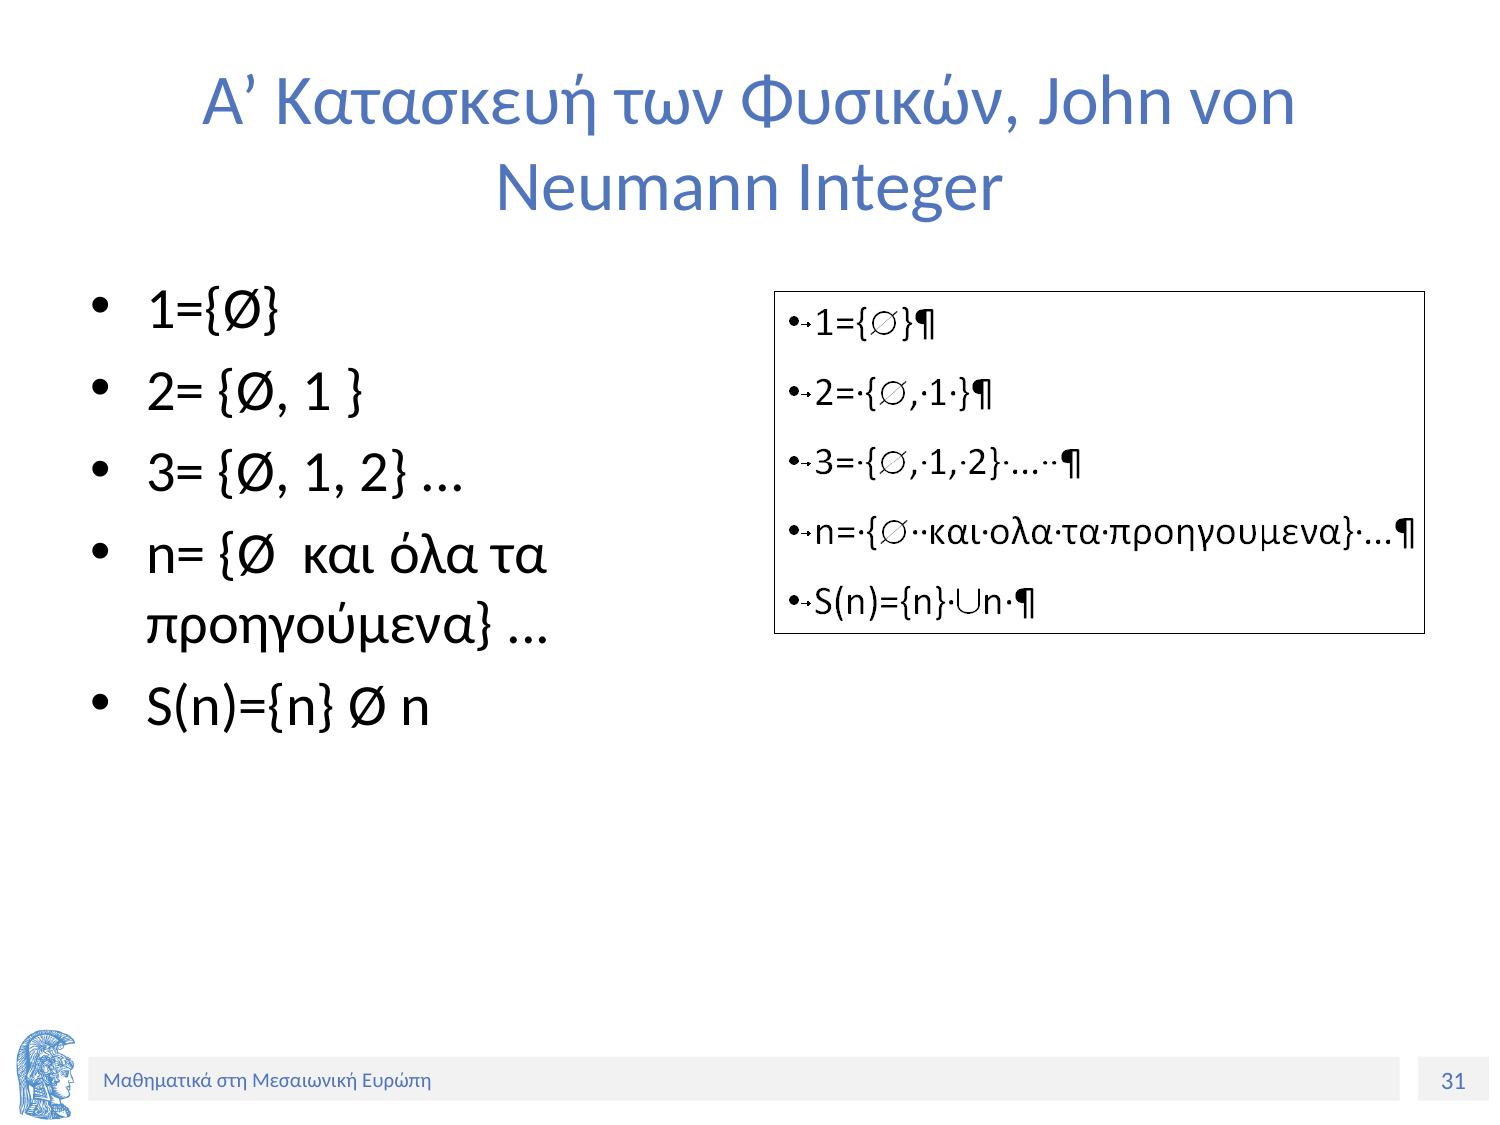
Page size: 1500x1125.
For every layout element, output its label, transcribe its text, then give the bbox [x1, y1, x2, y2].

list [774, 290, 1426, 634]
picture [9, 1026, 81, 1120]
title Α’ Κατασκευή των Φυσικών, John von Neumann Integer [75, 45, 1425, 233]
list 1={Ø} 2= {Ø, 1 } 3= {Ø, 1, 2} ... n= {Ø και όλα τα προηγούμενα} ... S(n)={n} Ø n [75, 262, 738, 1005]
